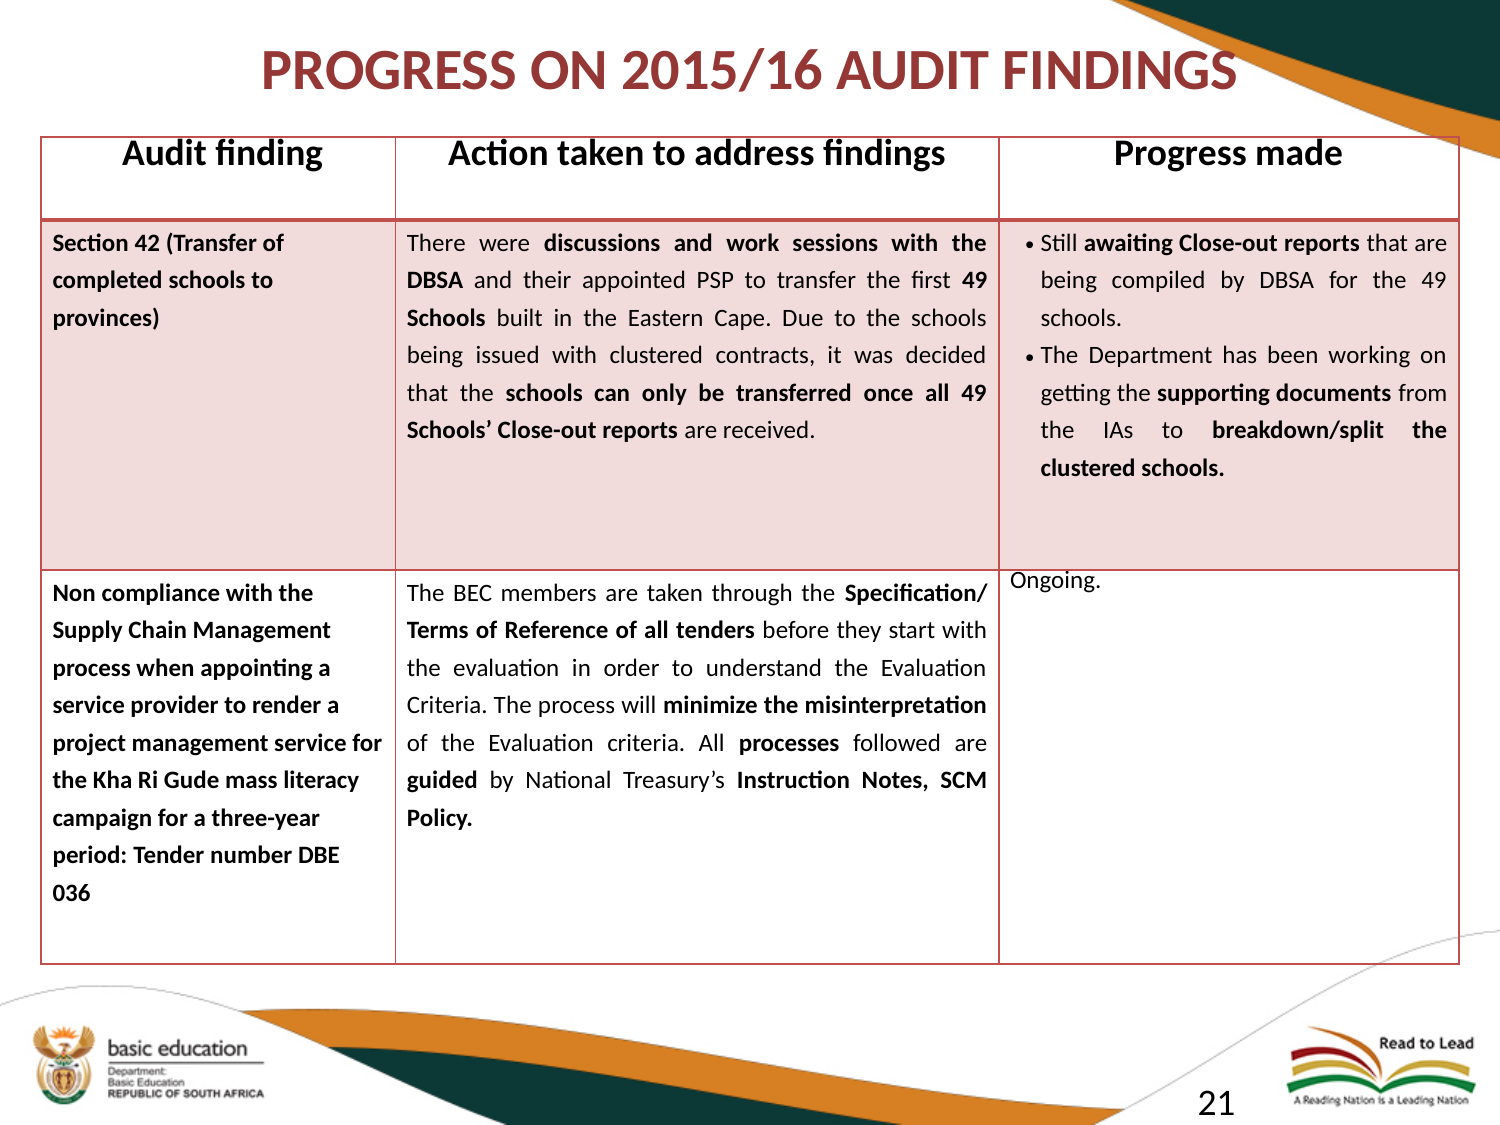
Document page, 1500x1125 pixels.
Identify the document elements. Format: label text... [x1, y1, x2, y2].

table_header Audit finding [42, 138, 395, 218]
table_cell There were discussions and work sessions with the DBSA and their appointed PSP to transfer the first 49 Schools built in the Eastern Cape. Due to the schools being issued with clustered contracts, it was decided that the schools can only be transferred once all 49 Schools’ Close-out reports are received. [396, 222, 998, 569]
table_cell Non compliance with the Supply Chain Management process when appointing a service provider to render a project management service for the Kha Ri Gude mass literacy campaign for a three-year period: Tender number DBE 036 [42, 571, 395, 963]
title PROGRESS ON 2015/16 AUDIT FINDINGS [75, 0, 1425, 136]
table_cell The BEC members are taken through the Specification/ Terms of Reference of all tenders before they start with the evaluation in order to understand the Evaluation Criteria. The process will minimize the misinterpretation of the Evaluation criteria. All processes followed are guided by National Treasury’s Instruction Notes, SCM Policy. [396, 571, 998, 963]
picture [0, 0, 1500, 1125]
table_header Progress made [1000, 138, 1458, 218]
table_cell Ongoing. [1000, 571, 1458, 963]
table_header Action taken to address findings [396, 138, 998, 218]
text_box 21 [1151, 1070, 1282, 1125]
table_cell Section 42 (Transfer of completed schools to provinces) [42, 222, 395, 569]
table_cell Still awaiting Close-out reports that are being compiled by DBSA for the 49 schools. The Department has been working on getting the supporting documents from the IAs to breakdown/split the clustered schools. [1000, 222, 1458, 569]
